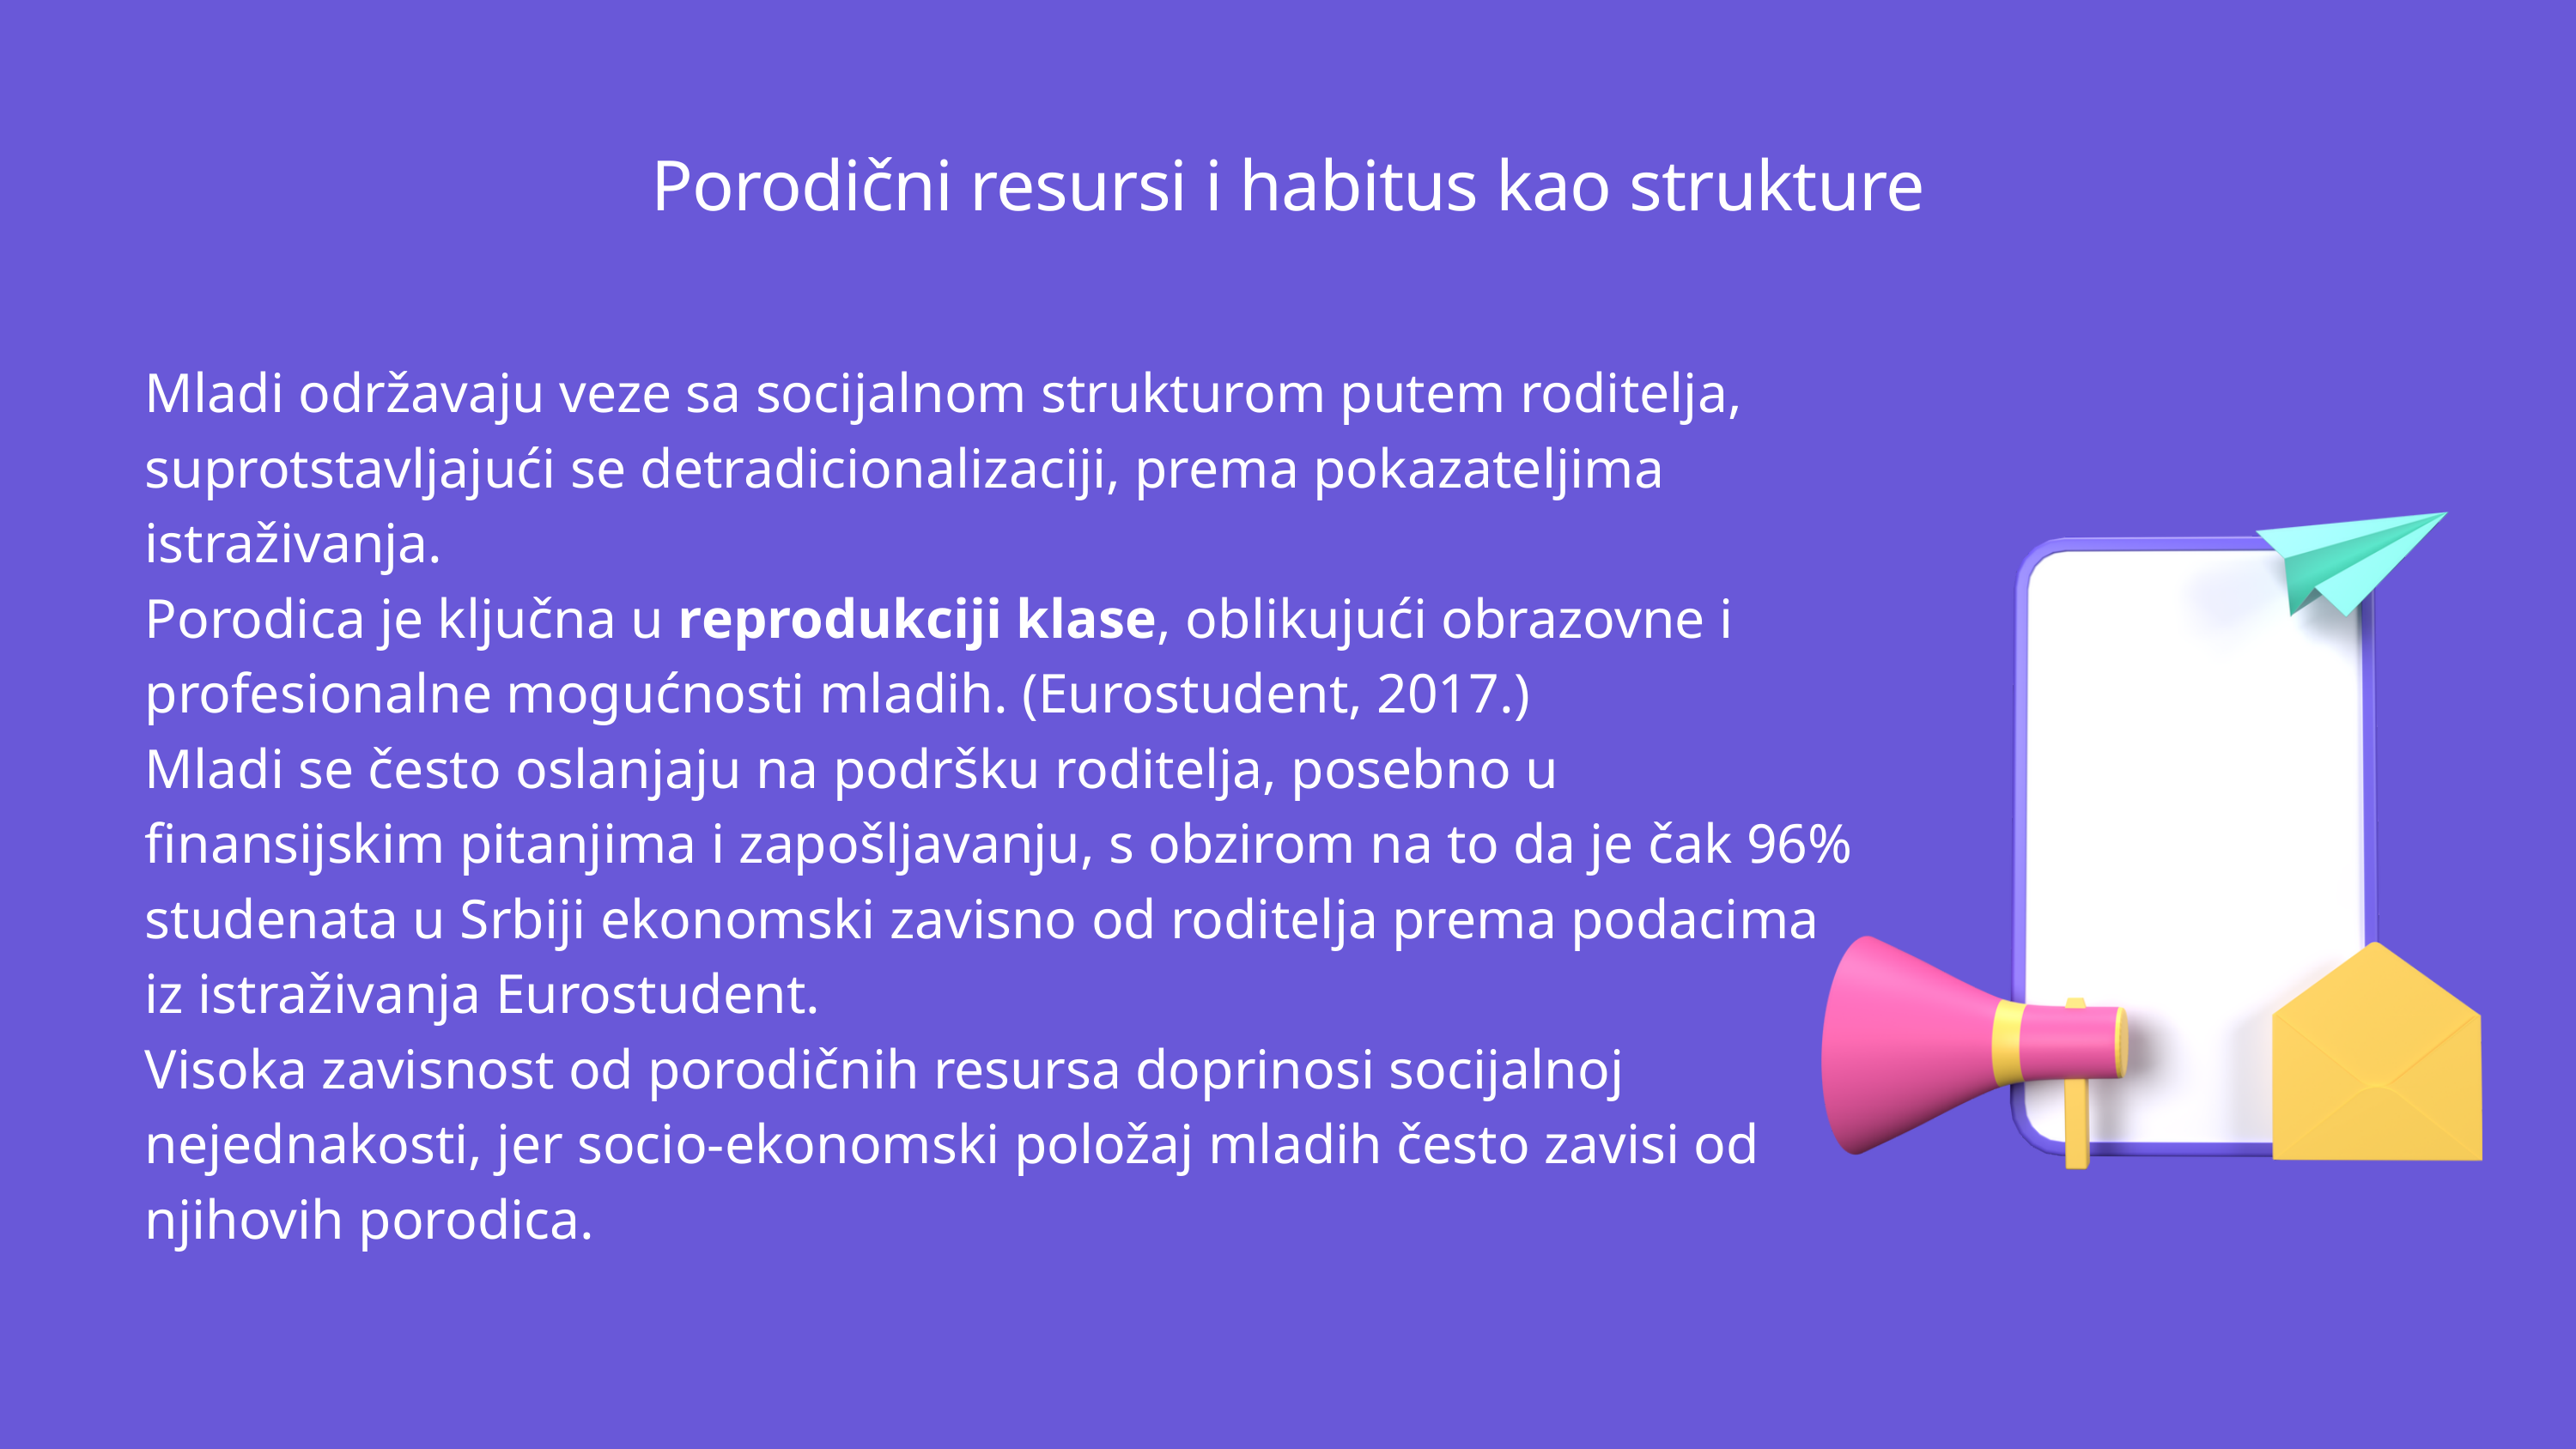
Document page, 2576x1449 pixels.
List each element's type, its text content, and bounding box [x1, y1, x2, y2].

text_box [1821, 512, 2483, 1170]
text_box Mladi održavaju veze sa socijalnom strukturom putem roditelja, suprotstavljajući se detradicionalizaciji, prema pokazateljima istraživanja. Porodica je ključna u reprodukciji klase, oblikujući obrazovne i profesionalne mogućnosti mladih. (Eurostudent, 2017.) Mladi se često oslanjaju na podršku roditelja, posebno u finansijskim pitanjima i zapošljavanju, s obzirom na to da je čak 96% studenata u Srbiji ekonomski zavisno od roditelja prema podacima iz istraživanja Eurostudent. Visoka zavisnost od porodičnih resursa doprinosi socijalnoj nejednakosti, jer socio-ekonomski položaj mladih često zavisi od njihovih porodica. [144, 348, 1859, 1331]
text_box Porodični resursi i habitus kao strukture [126, 155, 2449, 226]
